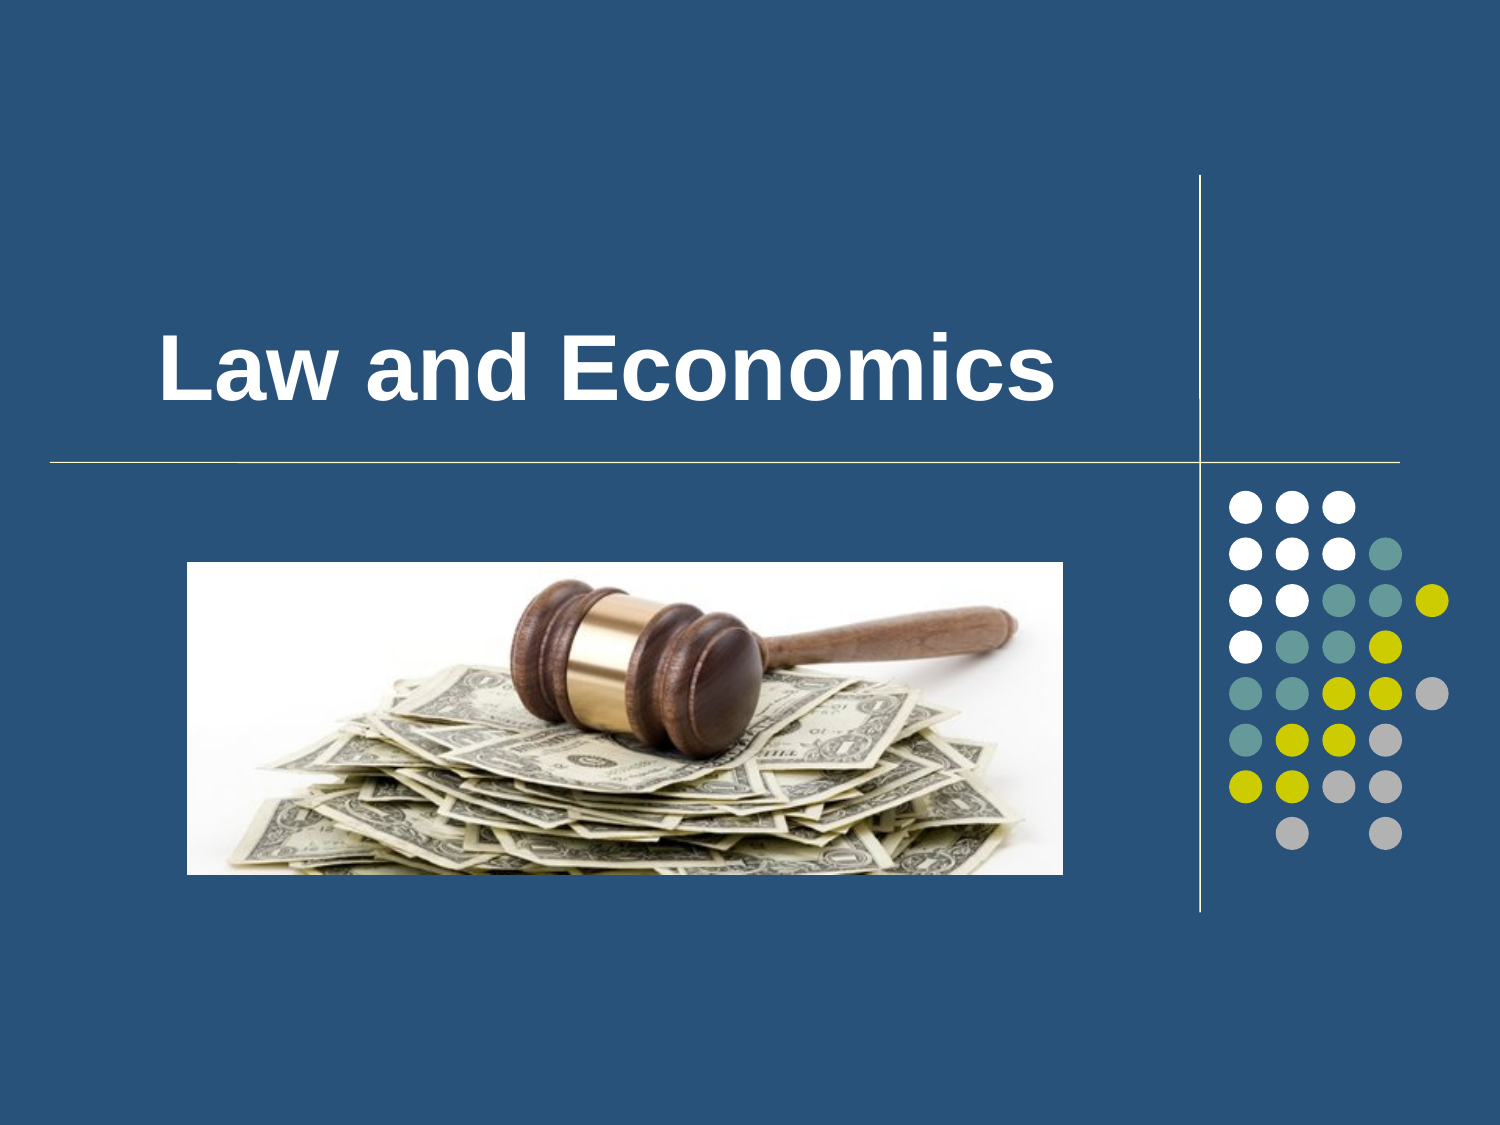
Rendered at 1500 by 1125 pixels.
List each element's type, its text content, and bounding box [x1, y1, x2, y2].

title Law and Economics [51, 76, 1165, 427]
picture [187, 562, 1063, 875]
